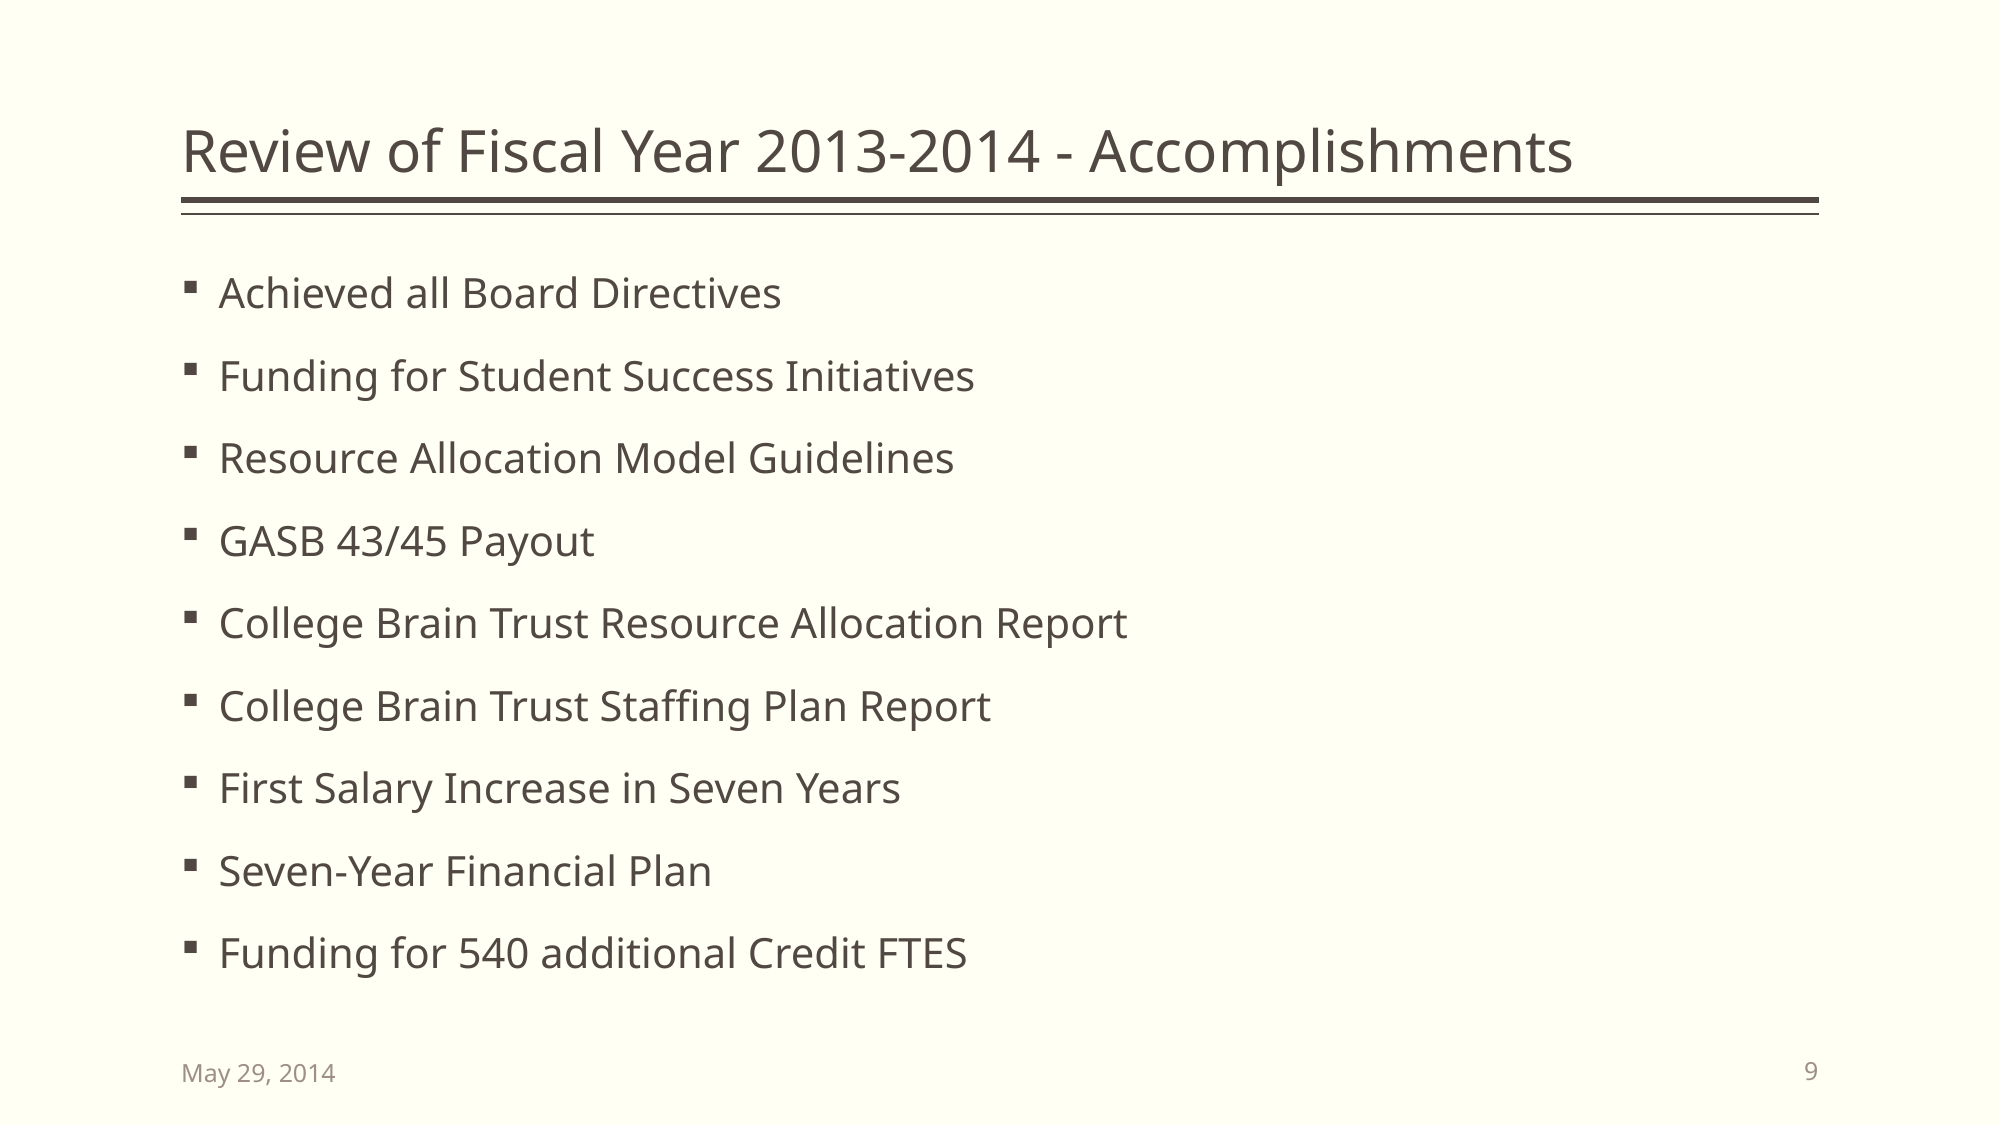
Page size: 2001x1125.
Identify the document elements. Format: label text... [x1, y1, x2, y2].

list Achieved all Board Directives Funding for Student Success Initiatives Resource Allocation Model Guidelines GASB 43/45 Payout College Brain Trust Resource Allocation Report College Brain Trust Staffing Plan Report First Salary Increase in Seven Years Seven-Year Financial Plan Funding for 540 additional Credit FTES [181, 264, 1819, 1075]
title Review of Fiscal Year 2013-2014 - Accomplishments [181, 12, 1819, 193]
slide_number 9 [1518, 1042, 1819, 1103]
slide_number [181, 1042, 482, 1103]
